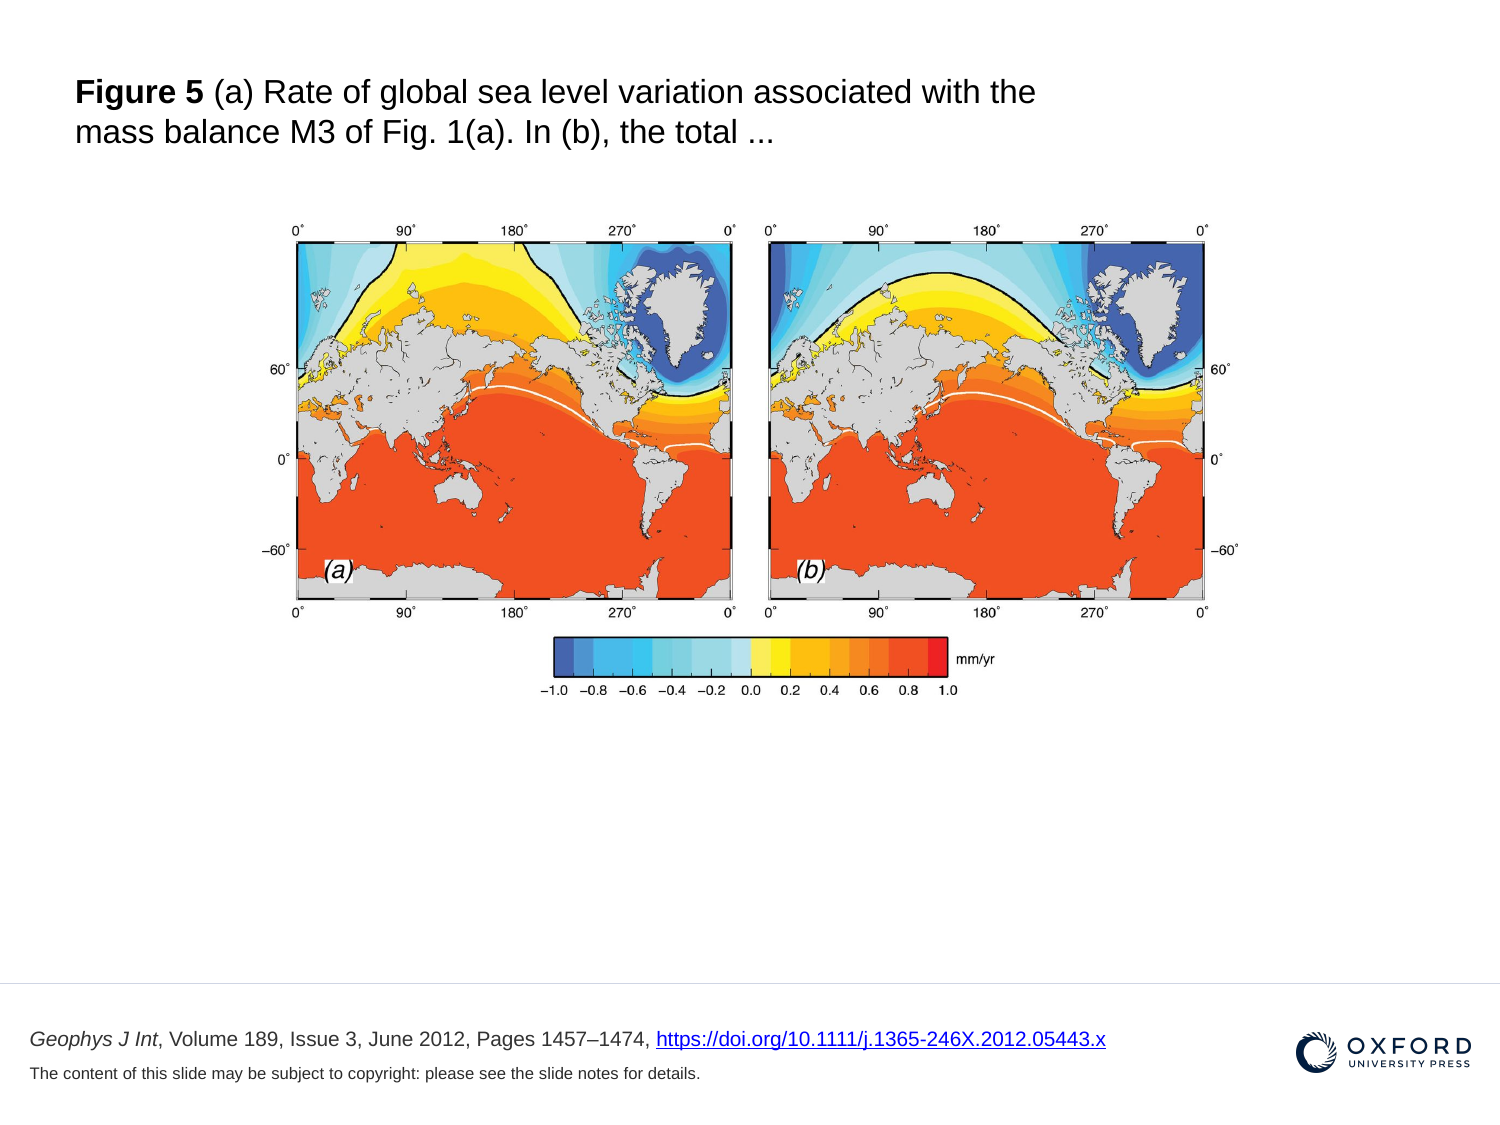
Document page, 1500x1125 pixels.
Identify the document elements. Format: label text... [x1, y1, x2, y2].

footer Geophys J Int, Volume 189, Issue 3, June 2012, Pages 1457–1474, https://doi.org/10.1111/j.1365-246X.2012.05443.x The content of this slide may be subject to copyright: please see the slide notes for details. [0, 983, 1260, 1125]
title Figure 5 (a) Rate of global sea level variation associated with the mass balance M3 of Fig. 1(a). In (b), the total ... [75, 69, 1078, 171]
picture [1296, 1032, 1471, 1073]
picture [262, 224, 1238, 695]
